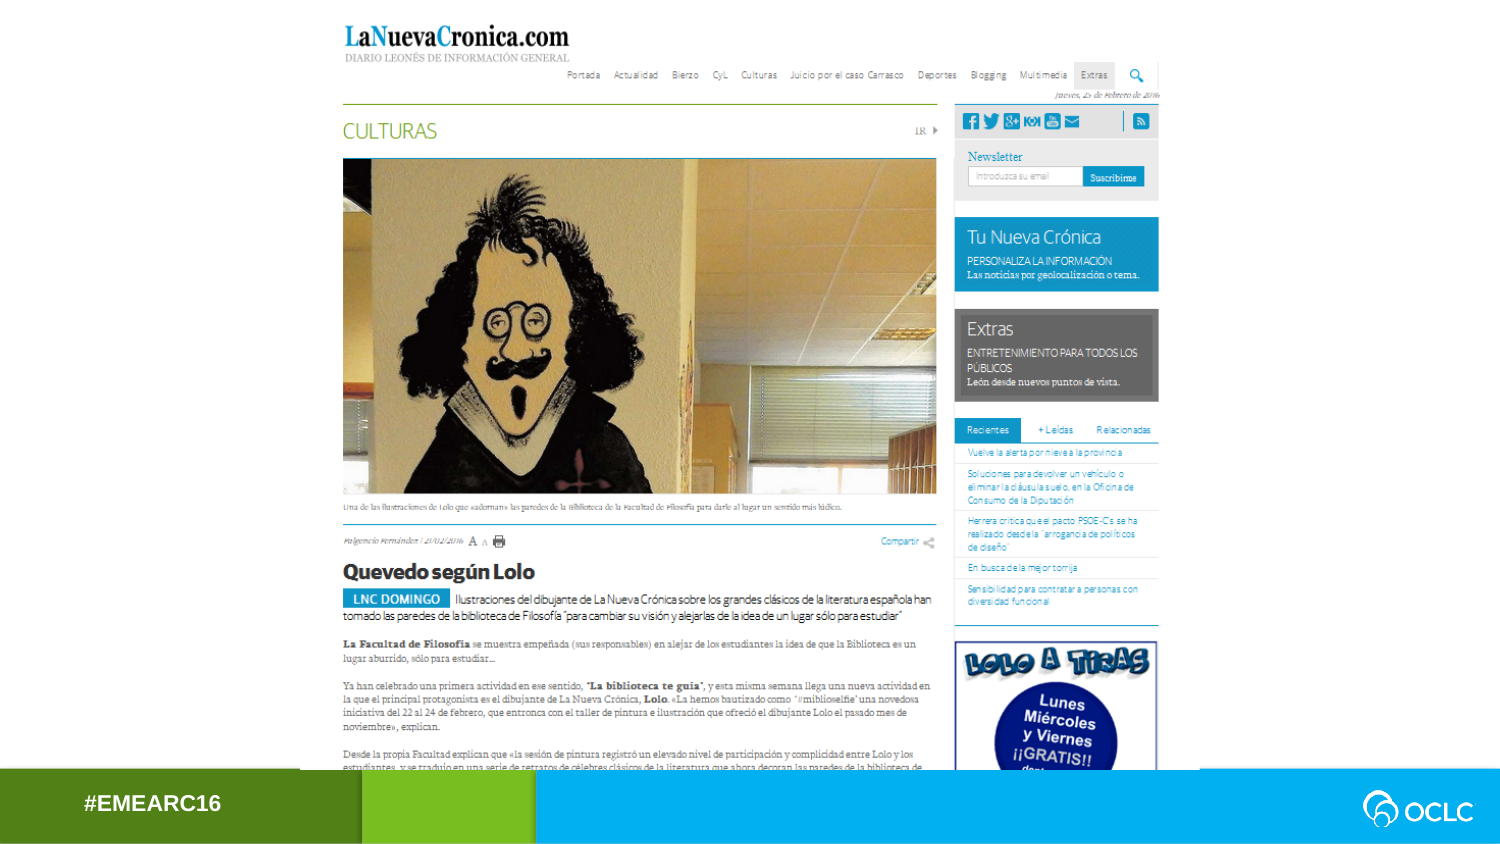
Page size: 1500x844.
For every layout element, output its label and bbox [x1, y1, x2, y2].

picture [299, 6, 1200, 770]
